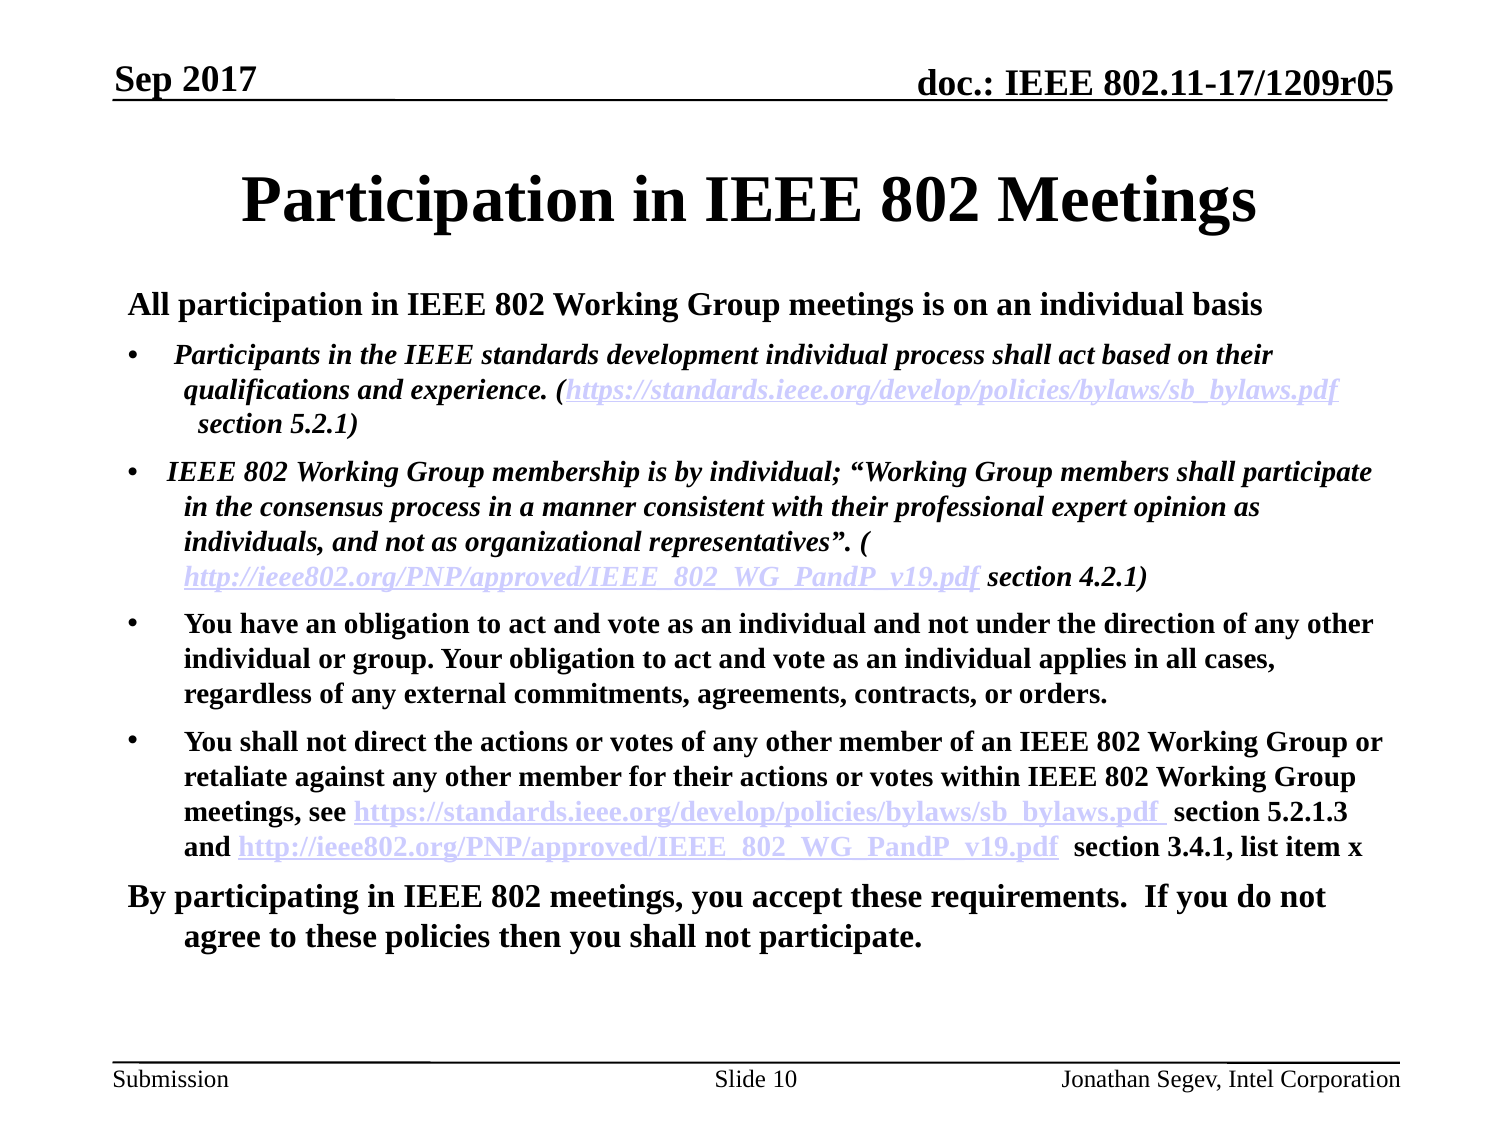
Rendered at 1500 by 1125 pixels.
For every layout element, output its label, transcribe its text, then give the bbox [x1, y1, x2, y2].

title Participation in IEEE 802 Meetings [112, 99, 1388, 291]
footer Jonathan Segev, Intel Corporation [878, 1061, 1402, 1093]
slide_number Slide 10 [712, 1061, 800, 1123]
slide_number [114, 54, 423, 99]
text_box All participation in IEEE 802 Working Group meetings is on an individual basis • Participants in the IEEE standards development individual process shall act based on their qualifications and experience. (https://standards.ieee.org/develop/policies/bylaws/sb_bylaws.pdf section 5.2.1) • IEEE 802 Working Group membership is by individual; “Working Group members shall participate in the consensus process in a manner consistent with their professional expert opinion as individuals, and not as organizational representatives”. (http://ieee802.org/PNP/approved/IEEE_802_WG_PandP_v19.pdf section 4.2.1) You have an obligation to act and vote as an individual and not under the direction of any other individual or group. Your obligation to act and vote as an individual applies in all cases, regardless of any external commitments, agreements, contracts, or orders. You shall not direct the actions or votes of any other member of an IEEE 802 Working Group or retaliate against any other member for their actions or votes within IEEE 802 Working Group meetings, see https://standards.ieee.org/develop/policies/bylaws/sb_bylaws.pdf section 5.2.1.3 and http://ieee802.org/PNP/approved/IEEE_802_WG_PandP_v19.pdf section 3.4.1, list item x By participating in IEEE 802 meetings, you accept these requirements. If you do not agree to these policies then you shall not participate. [112, 274, 1400, 1013]
